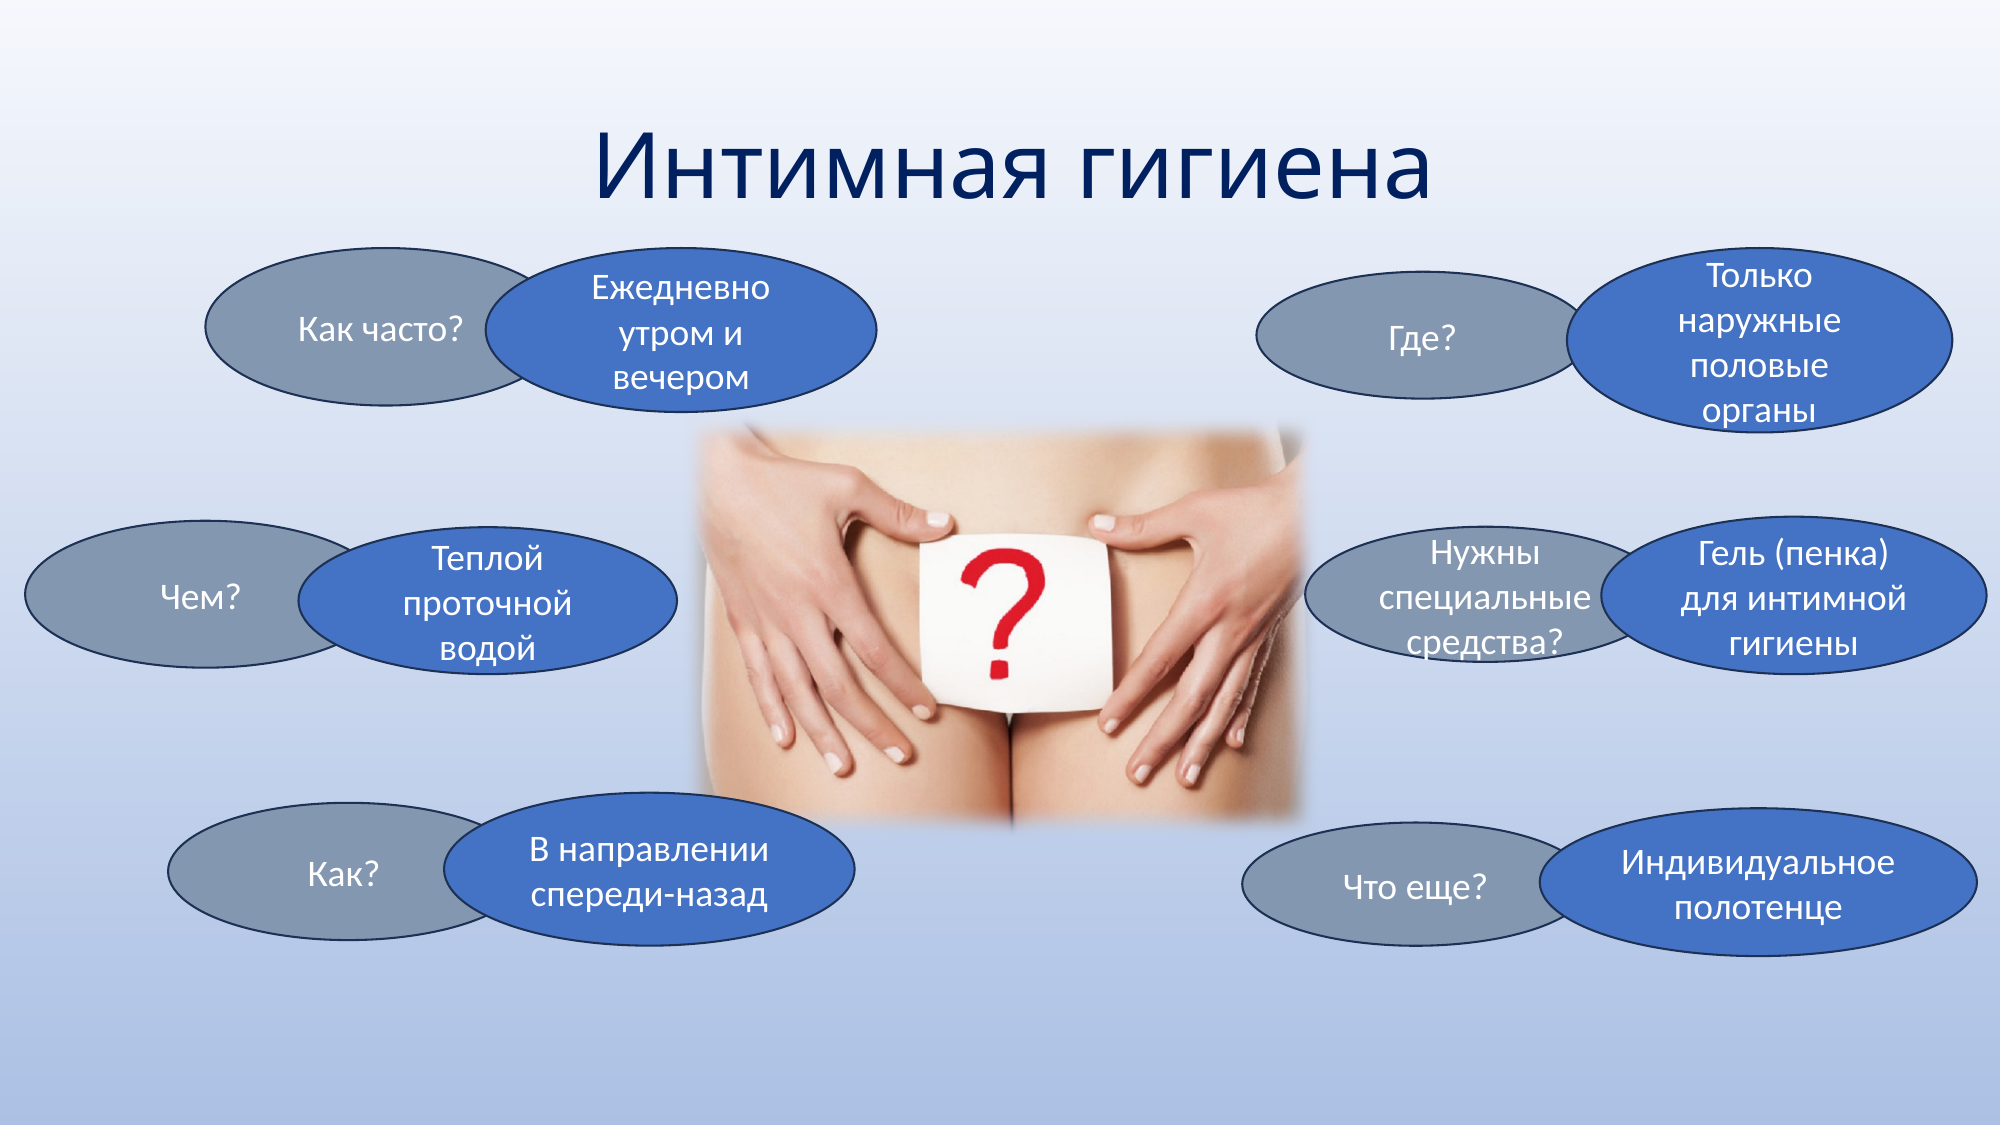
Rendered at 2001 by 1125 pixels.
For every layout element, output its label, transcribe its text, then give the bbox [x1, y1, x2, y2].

text_box Что еще? [1241, 821, 1563, 947]
text_box Чем? [24, 519, 350, 669]
text_box Нужны специальные средства? [1318, 525, 1629, 663]
text_box В направлении спереди-назад [442, 791, 856, 947]
picture [682, 414, 1318, 838]
text_box Как часто? [204, 246, 528, 407]
text_box Как? [167, 801, 486, 942]
text_box Индивидуальное полотенце [1538, 807, 1979, 958]
text_box Теплой проточной водой [297, 526, 679, 676]
text_box Ежедневно утром и вечером [484, 246, 878, 414]
text_box Гель (пенка) для интимной гигиены [1600, 515, 1988, 676]
title Интимная гигиена [100, 65, 1928, 272]
text_box Только наружные половые органы [1565, 246, 1954, 434]
text_box Где? [1255, 270, 1577, 400]
